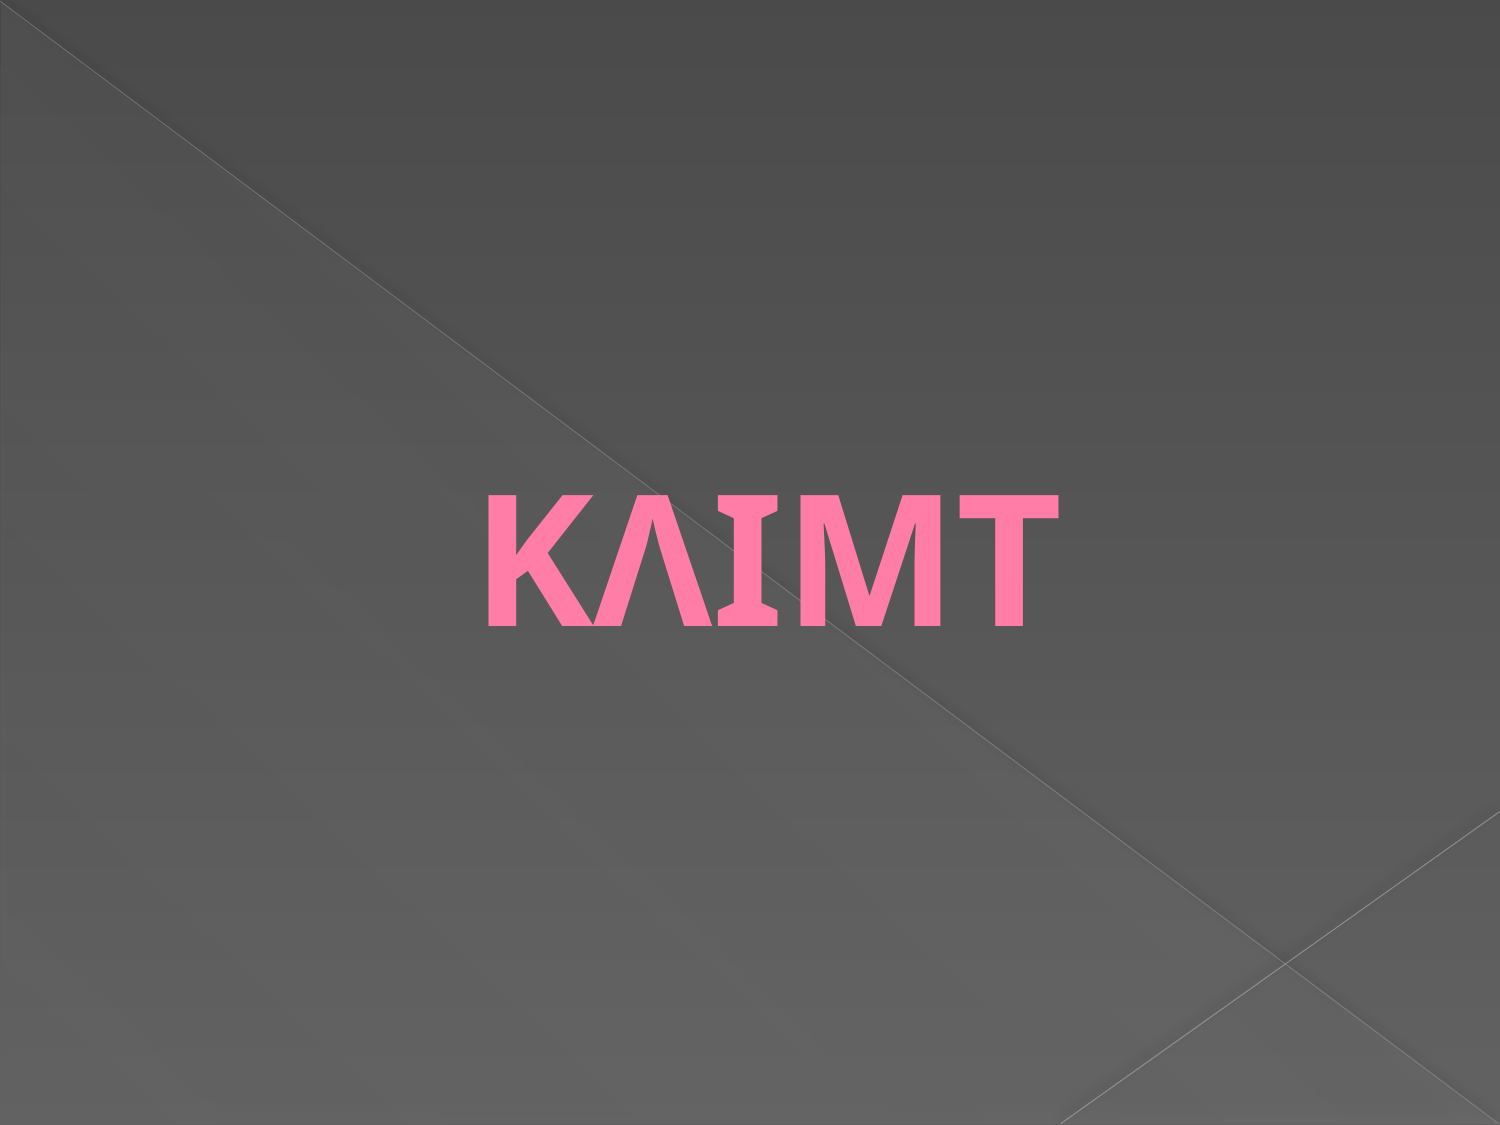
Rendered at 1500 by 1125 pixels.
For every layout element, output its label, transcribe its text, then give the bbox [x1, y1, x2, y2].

title ΚΛΙΜΤ [75, 43, 1425, 1063]
